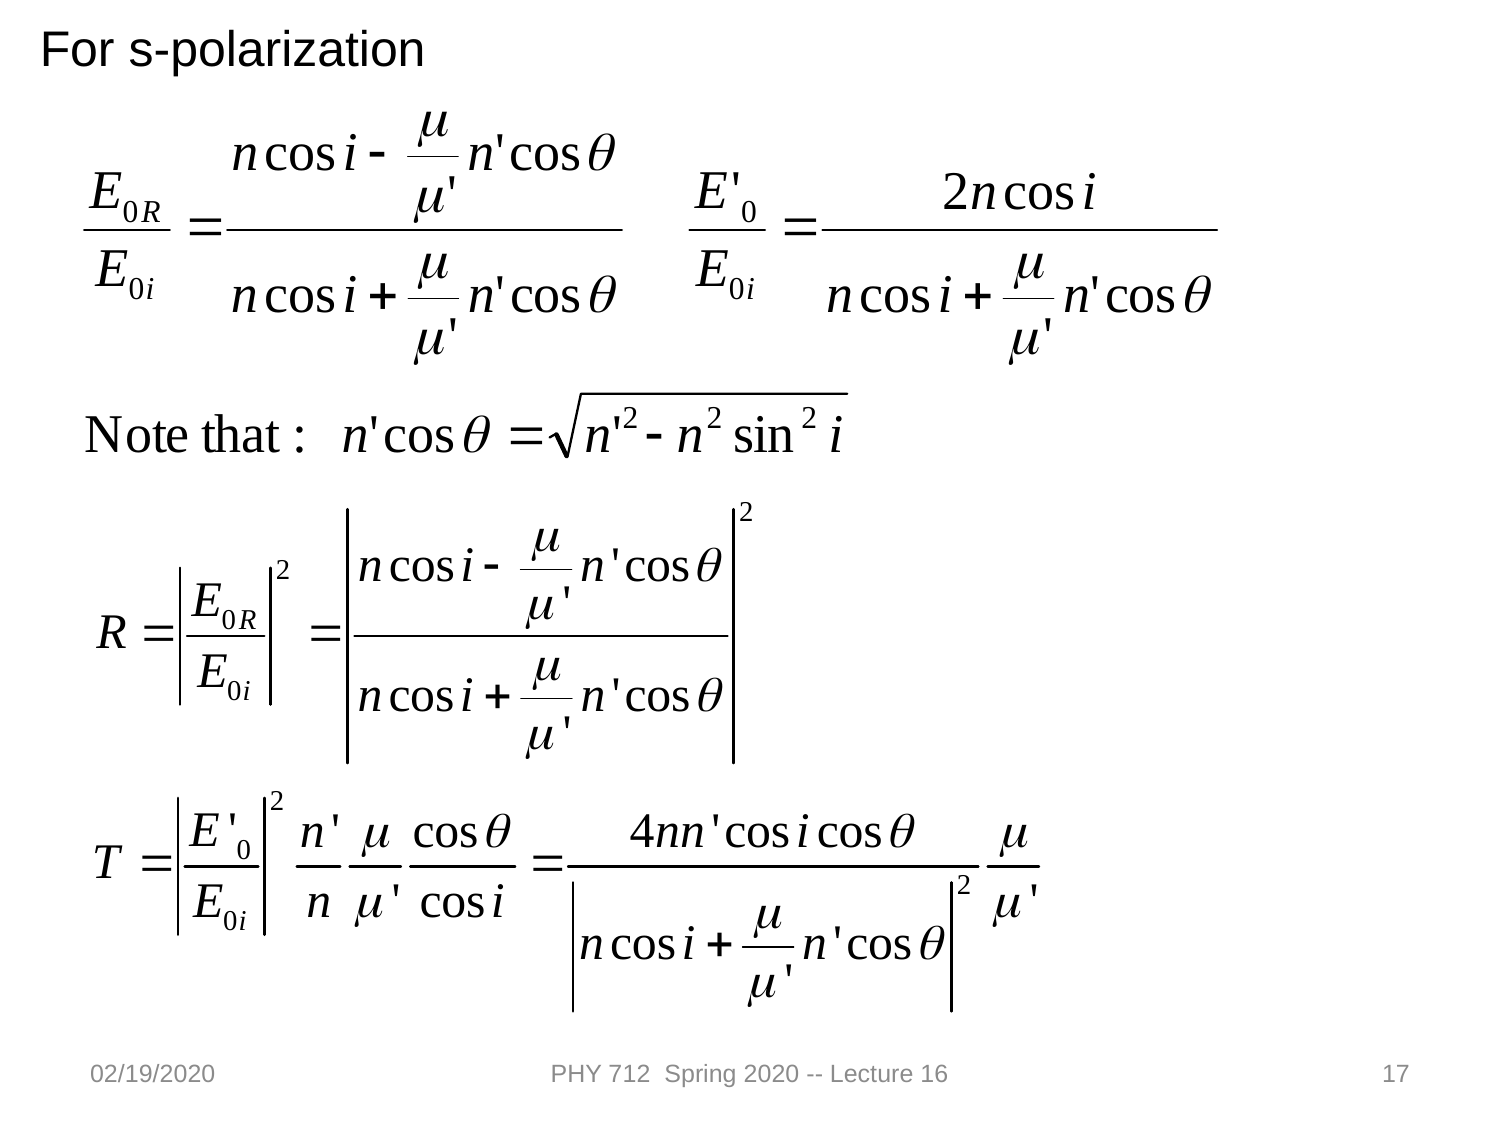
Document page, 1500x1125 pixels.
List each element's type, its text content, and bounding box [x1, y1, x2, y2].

slide_number 17 [1074, 1042, 1425, 1103]
footer PHY 712 Spring 2020 -- Lecture 16 [512, 1042, 988, 1103]
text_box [87, 489, 1050, 1022]
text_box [74, 84, 1229, 468]
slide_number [75, 1042, 425, 1103]
text_box For s-polarization [24, 9, 1325, 84]
